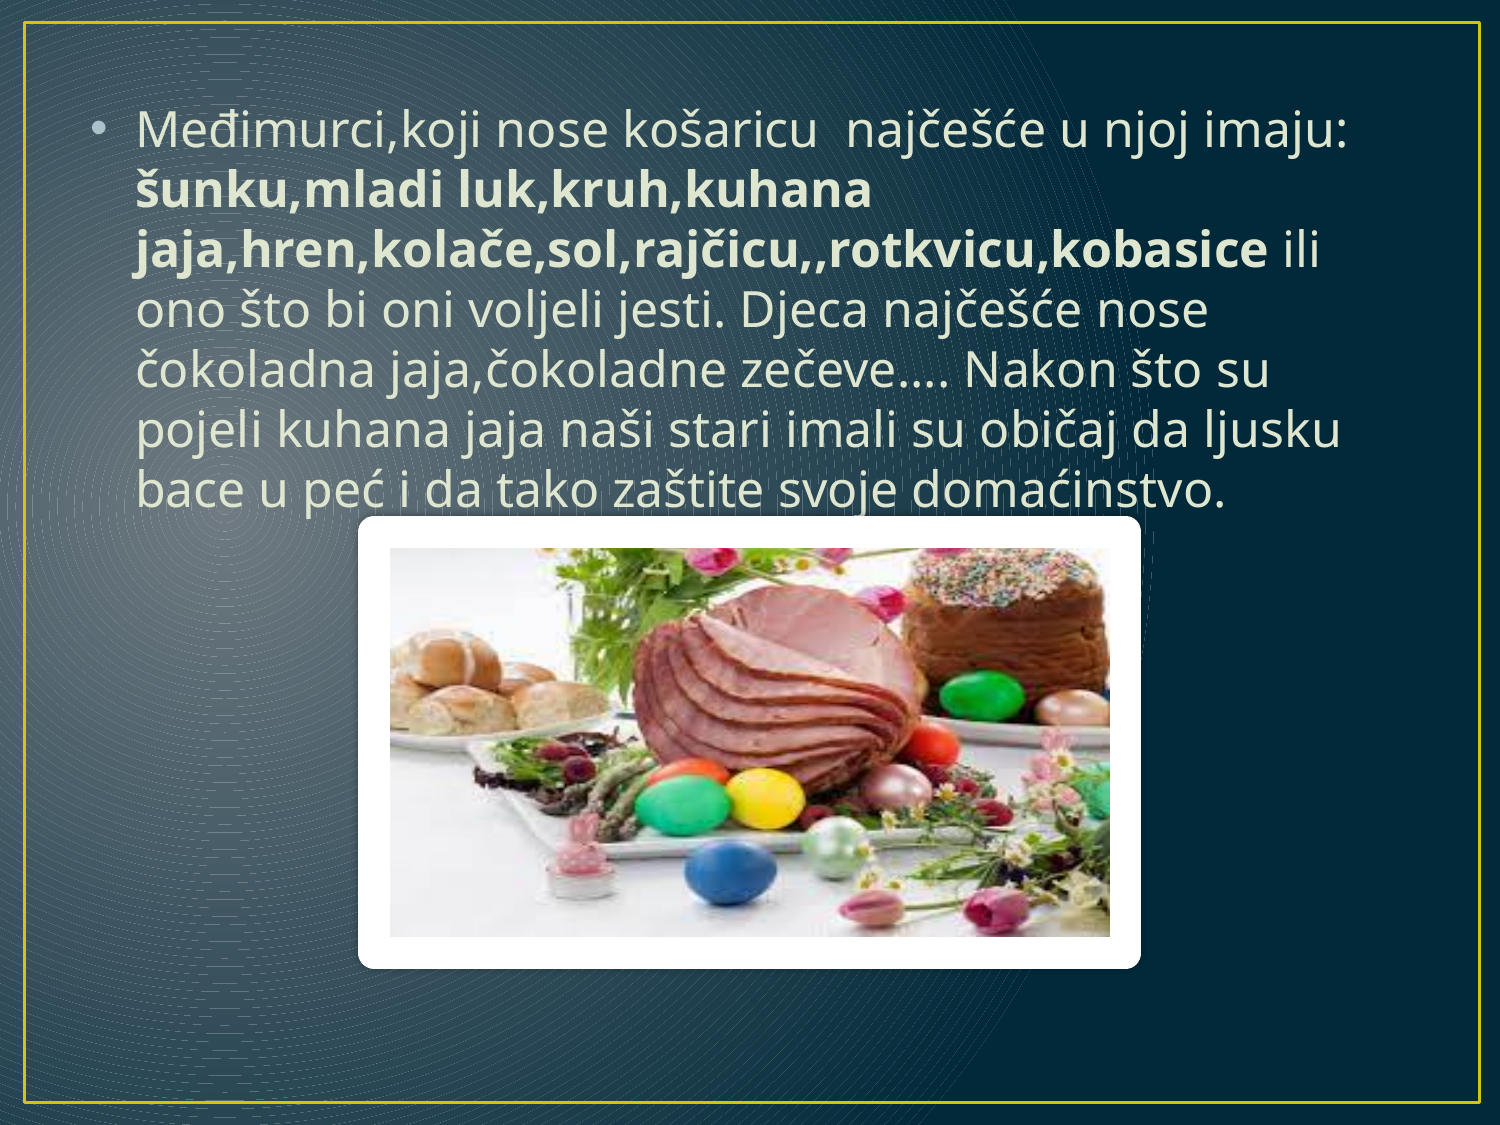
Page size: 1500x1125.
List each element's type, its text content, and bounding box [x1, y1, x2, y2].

picture [389, 547, 1111, 938]
list Međimurci,koji nose košaricu najčešće u njoj imaju: šunku,mladi luk,kruh,kuhana jaja,hren,kolače,sol,rajčicu,,rotkvicu,kobasice ili ono što bi oni voljeli jesti. Djeca najčešće nose čokoladna jaja,čokoladne zečeve.... Nakon što su pojeli kuhana jaja naši stari imali su običaj da ljusku bace u peć i da tako zaštite svoje domaćinstvo. [75, 90, 1425, 1005]
